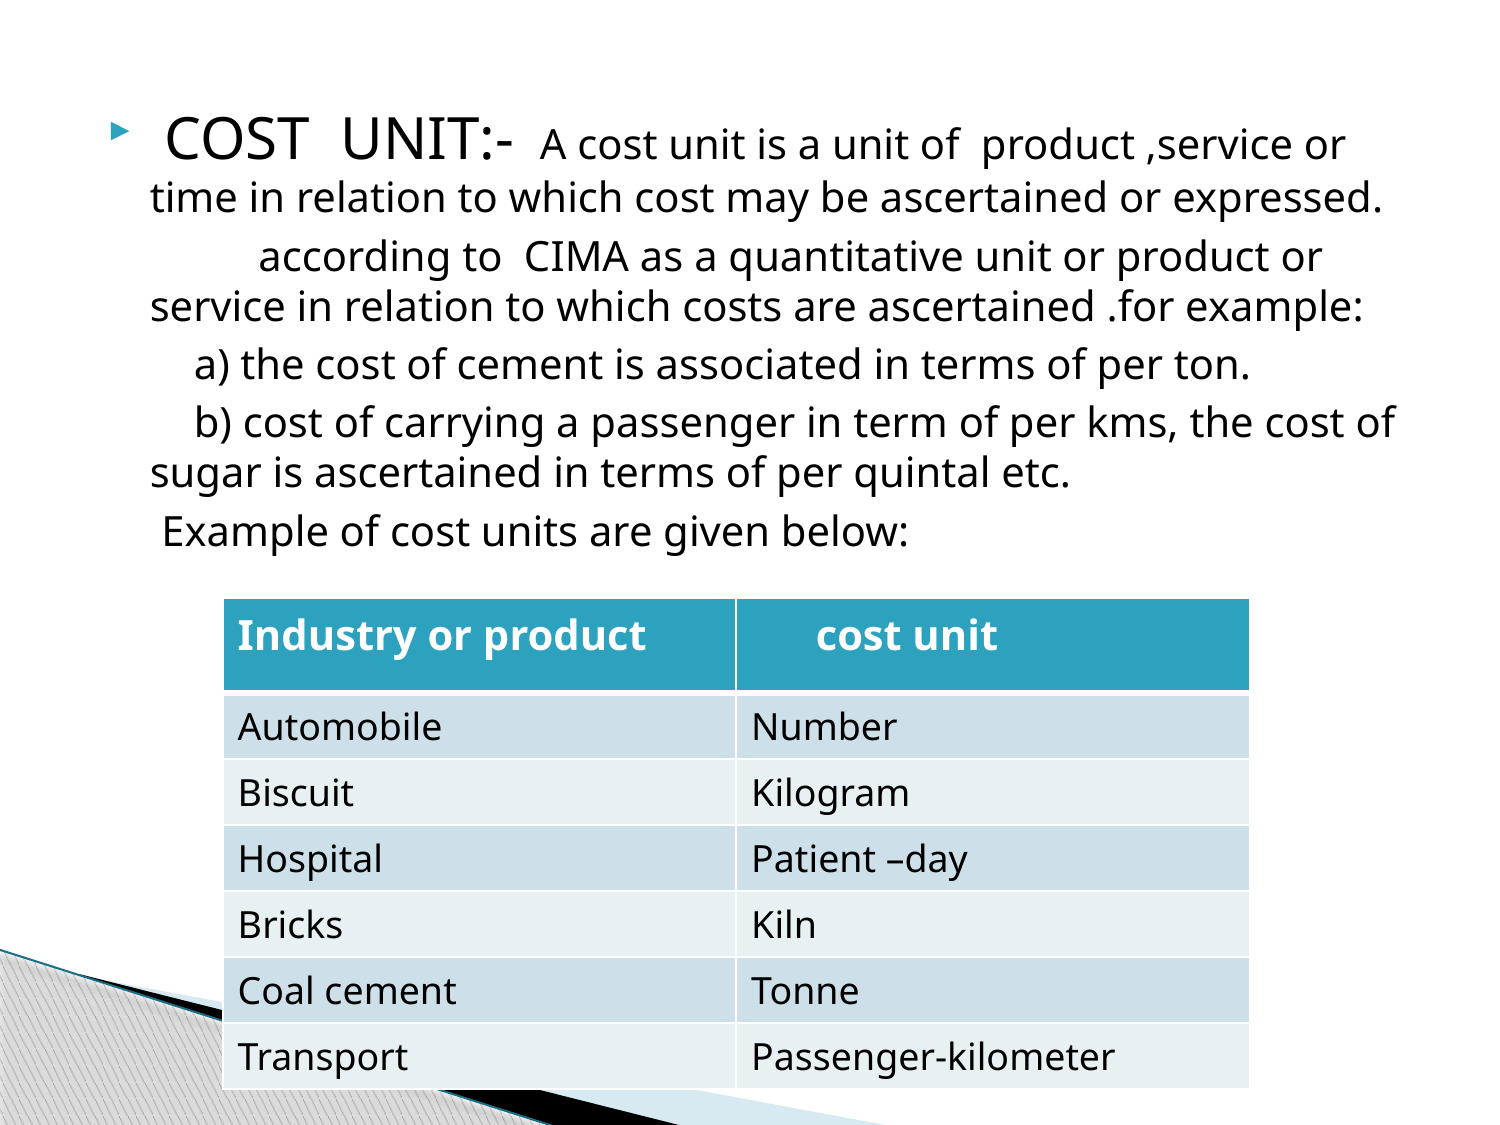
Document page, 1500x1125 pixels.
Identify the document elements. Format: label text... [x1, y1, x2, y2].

table_cell Patient –day [737, 826, 1249, 890]
table_cell Number [737, 696, 1249, 758]
table_cell Transport [224, 1024, 735, 1088]
table_cell Passenger-kilometer [737, 1024, 1249, 1088]
table_cell Kiln [737, 892, 1249, 956]
list COST UNIT:- A cost unit is a unit of product ,service or time in relation to which cost may be ascertained or expressed. according to CIMA as a quantitative unit or product or service in relation to which costs are ascertained .for example: a) the cost of cement is associated in terms of per ton. b) cost of carrying a passenger in term of per kms, the cost of sugar is ascertained in terms of per quintal etc. Example of cost units are given below: [75, 93, 1425, 1005]
table_header Industry or product [224, 599, 735, 690]
table_cell Kilogram [737, 760, 1249, 824]
table_header cost unit [737, 599, 1249, 690]
table_cell Automobile [224, 696, 735, 758]
table_cell Bricks [224, 892, 735, 956]
table_cell Biscuit [224, 760, 735, 824]
table_cell Hospital [224, 826, 735, 890]
table_cell Tonne [737, 958, 1249, 1022]
table_cell Coal cement [224, 958, 735, 1022]
